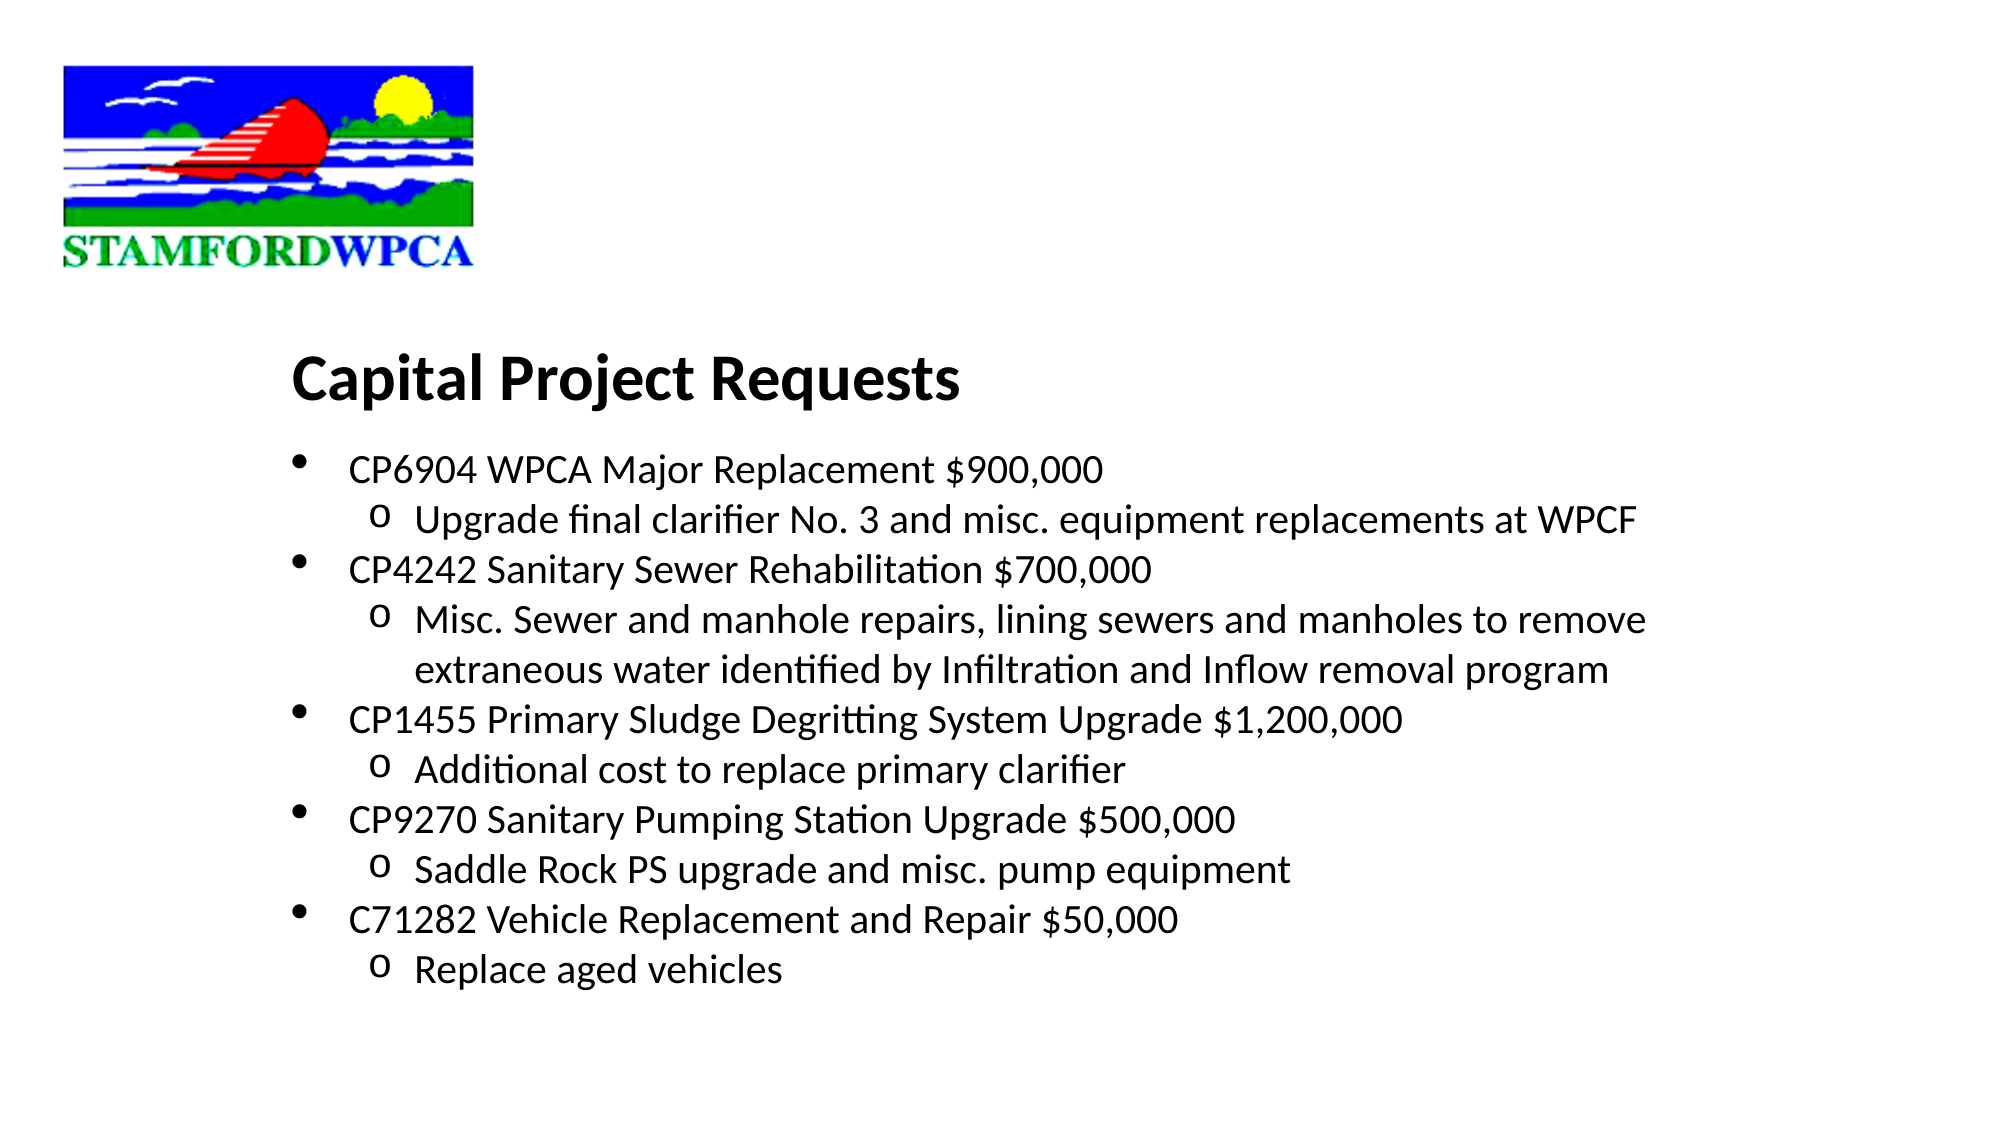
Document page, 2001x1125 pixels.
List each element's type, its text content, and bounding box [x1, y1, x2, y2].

text_box Capital Project Requests CP6904 WPCA Major Replacement $900,000 Upgrade final clarifier No. 3 and misc. equipment replacements at WPCF CP4242 Sanitary Sewer Rehabilitation $700,000 Misc. Sewer and manhole repairs, lining sewers and manholes to remove extraneous water identified by Infiltration and Inflow removal program CP1455 Primary Sludge Degritting System Upgrade $1,200,000 Additional cost to replace primary clarifier CP9270 Sanitary Pumping Station Upgrade $500,000 Saddle Rock PS upgrade and misc. pump equipment C71282 Vehicle Replacement and Repair $50,000 Replace aged vehicles [277, 326, 1686, 999]
picture [59, 65, 477, 271]
